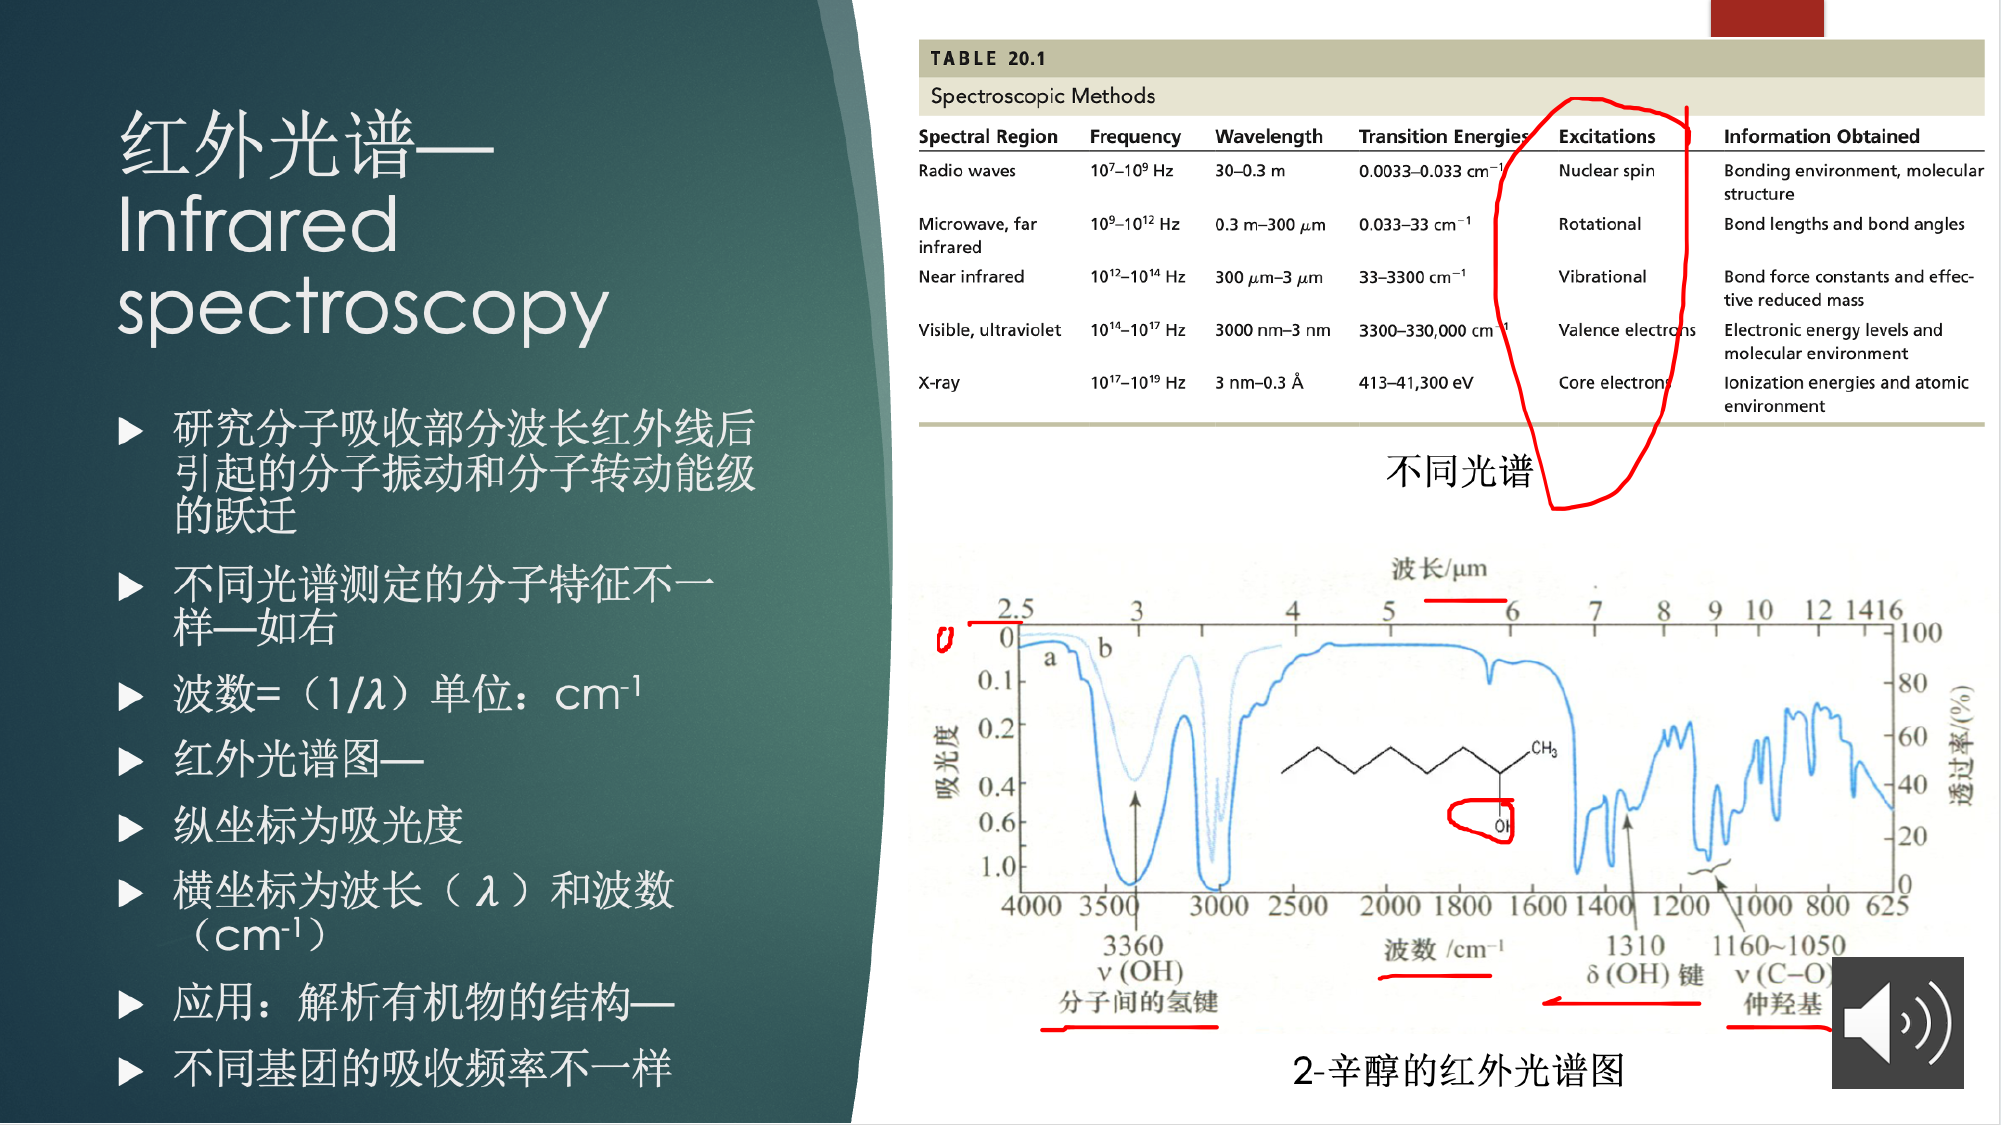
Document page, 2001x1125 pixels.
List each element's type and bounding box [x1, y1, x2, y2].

list [0, 0, 2000, 1125]
picture [1830, 955, 1965, 1090]
